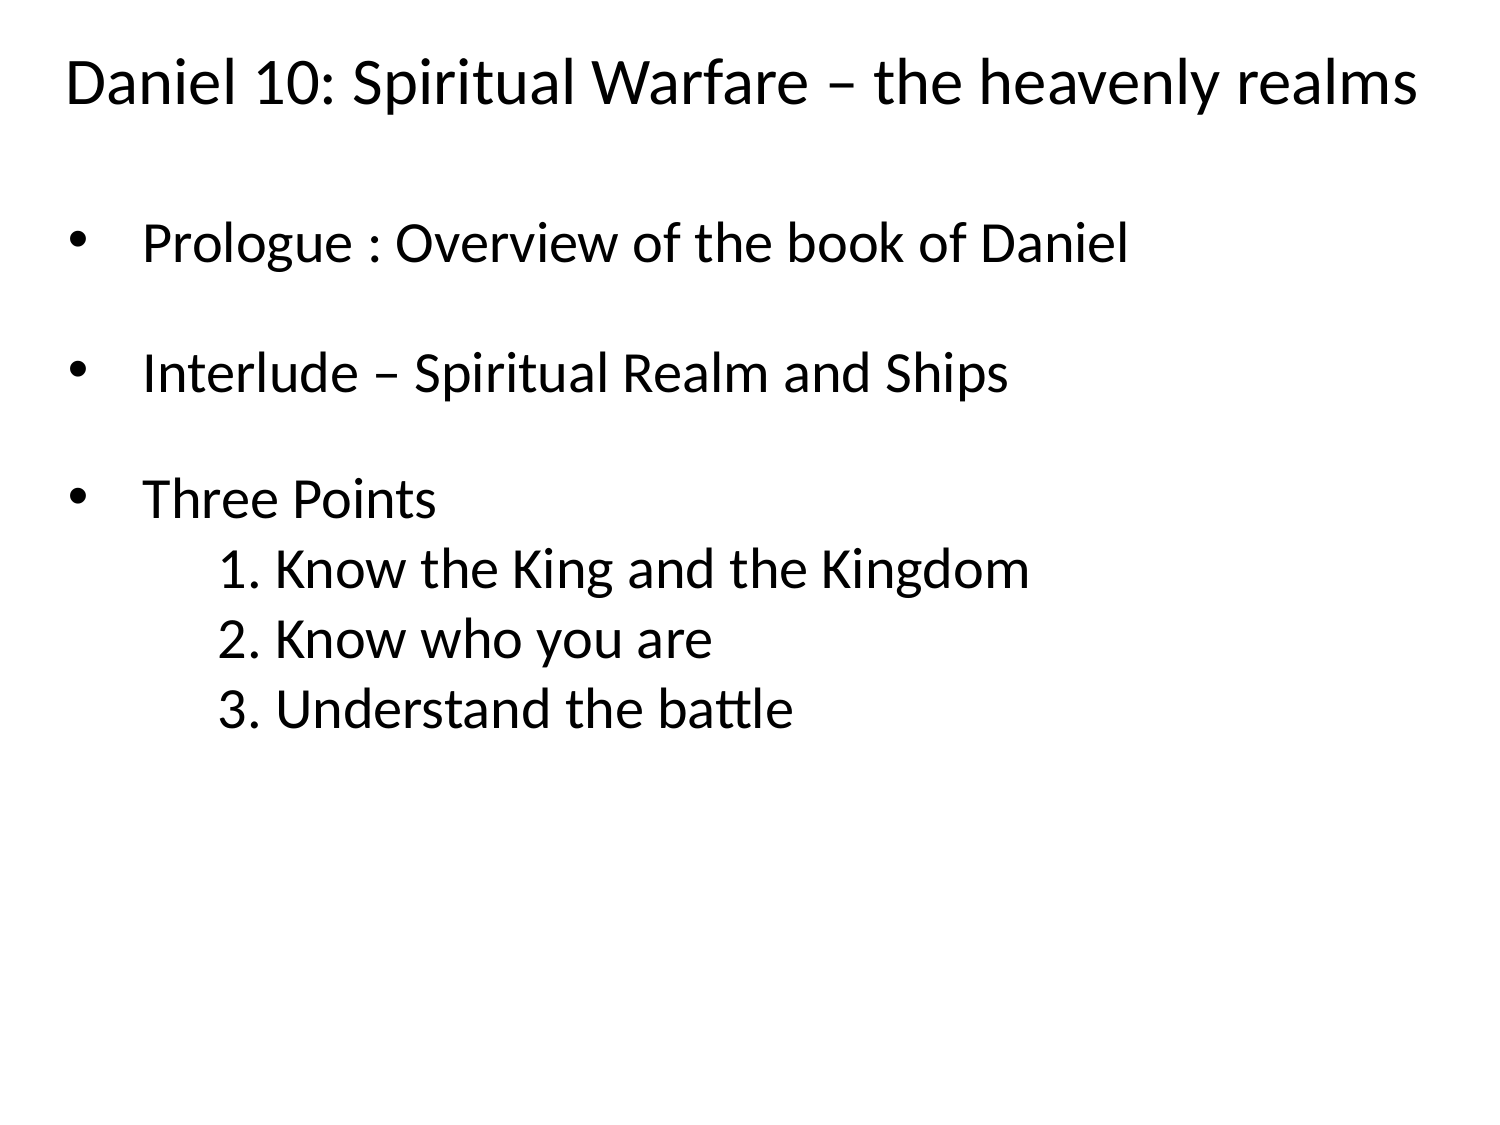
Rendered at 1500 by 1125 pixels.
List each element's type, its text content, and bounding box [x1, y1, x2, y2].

text_box Three Points 1. Know the King and the Kingdom 2. Know who you are 3. Understand the battle [53, 453, 1500, 748]
text_box Daniel 10: Spiritual Warfare – the heavenly realms [0, 30, 1500, 125]
text_box Interlude – Spiritual Realm and Ships [53, 326, 1500, 411]
text_box Prologue : Overview of the book of Daniel [53, 196, 1500, 281]
